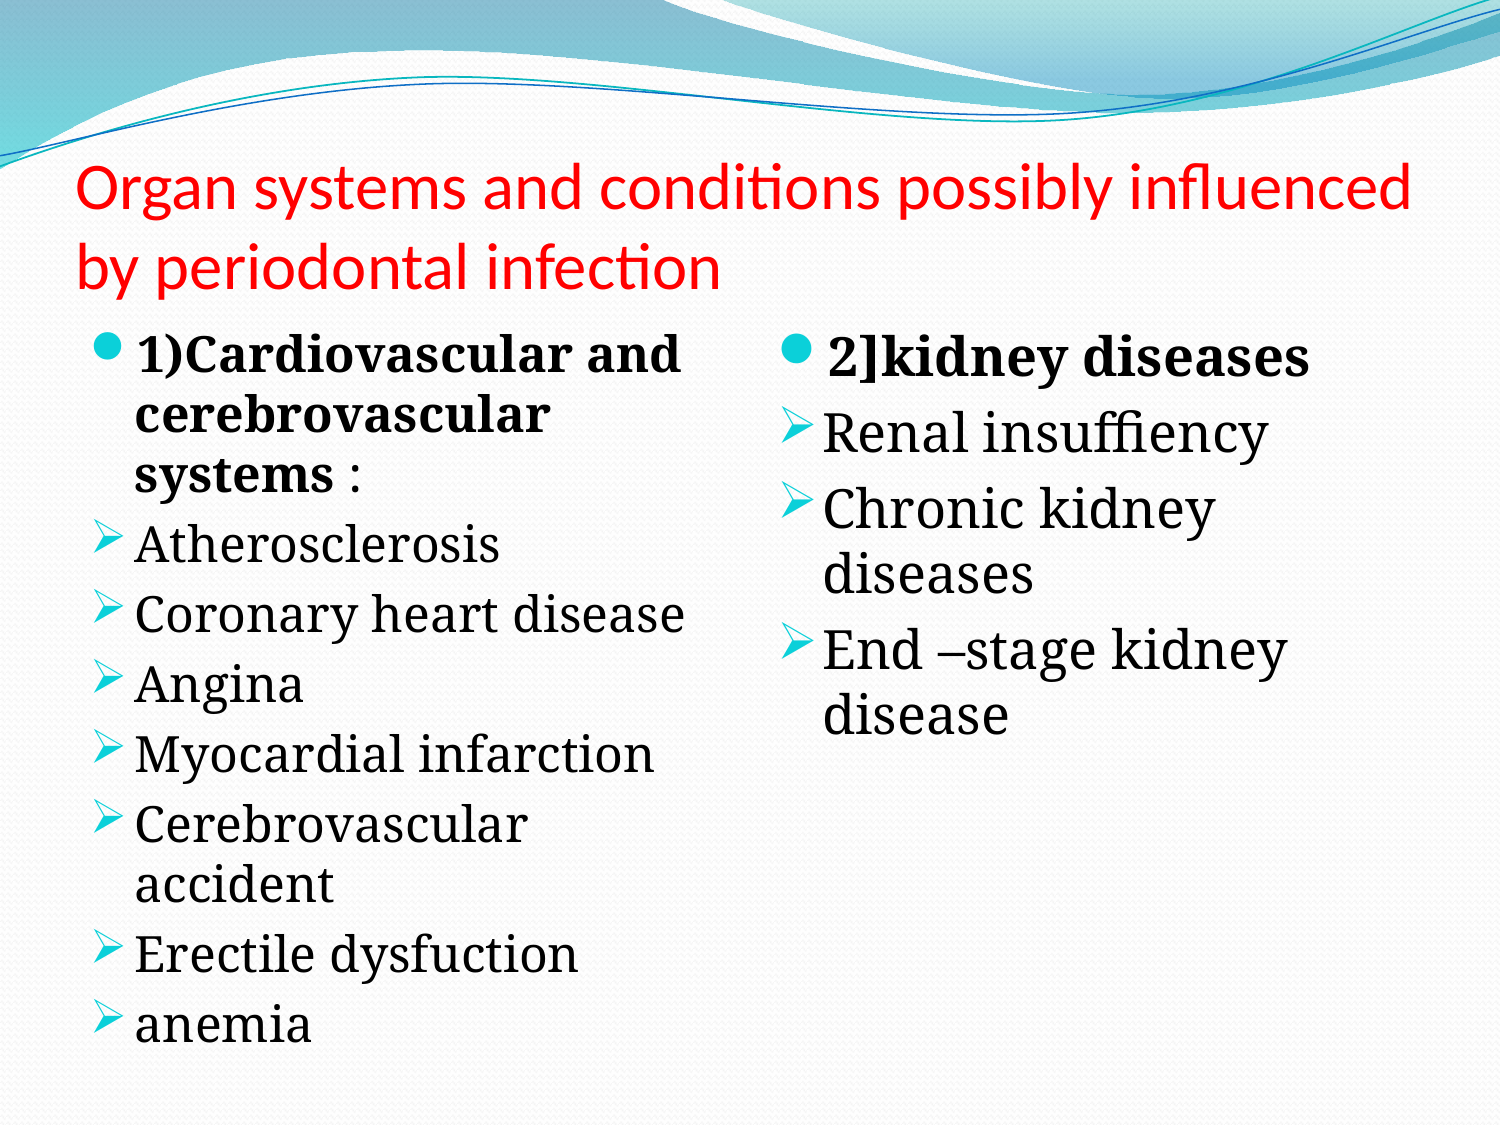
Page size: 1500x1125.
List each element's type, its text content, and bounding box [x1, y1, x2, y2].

list 2]kidney diseases Renal insuffiency Chronic kidney diseases End –stage kidney disease [762, 314, 1425, 1043]
title Organ systems and conditions possibly influenced by periodontal infection [75, 115, 1425, 303]
list 1)Cardiovascular and cerebrovascular systems : Atherosclerosis Coronary heart disease Angina Myocardial infarction Cerebrovascular accident Erectile dysfuction anemia [75, 314, 738, 1043]
